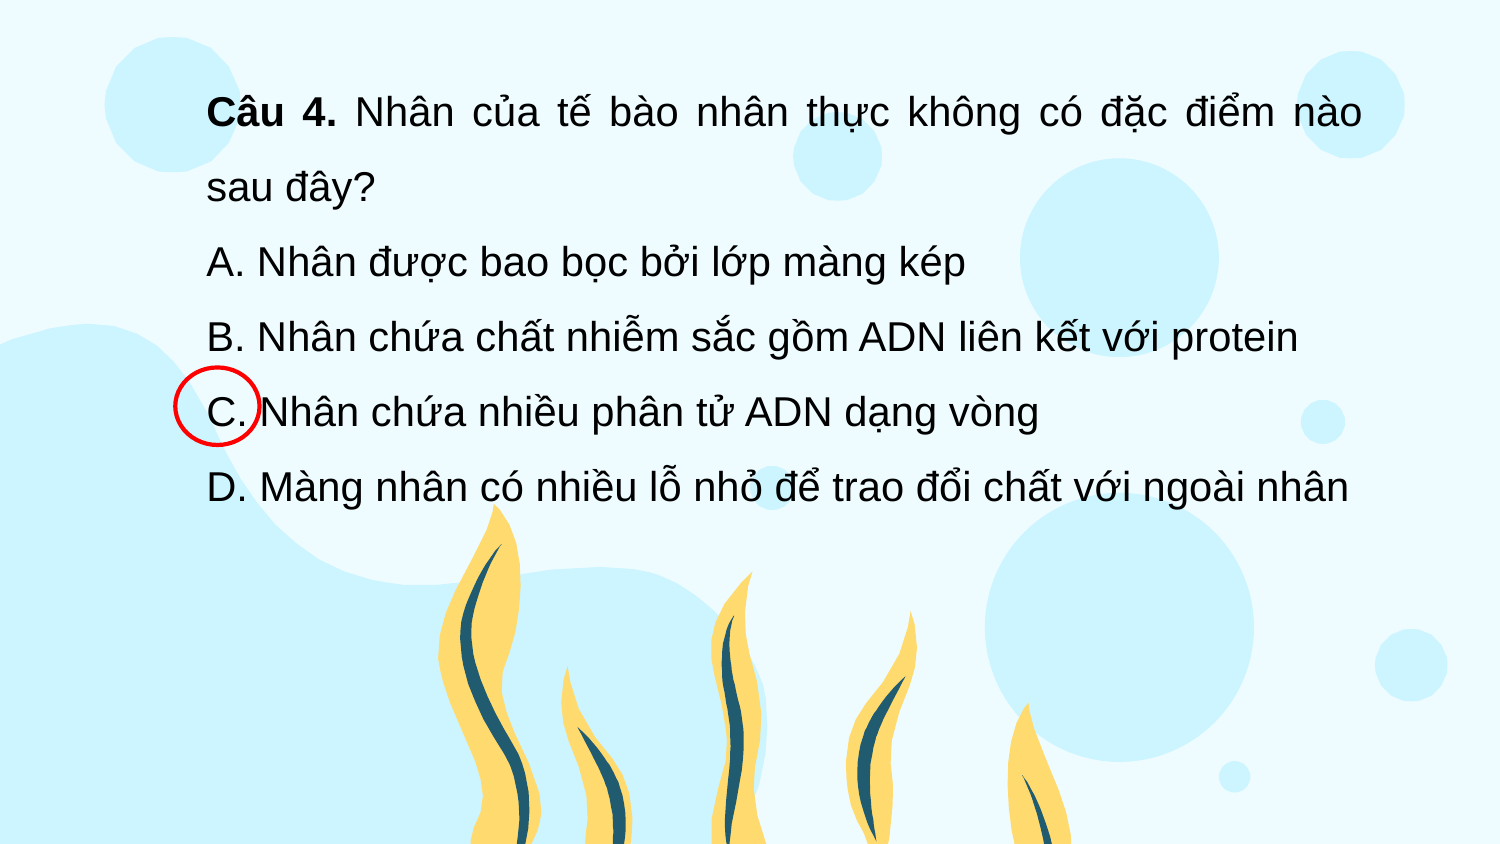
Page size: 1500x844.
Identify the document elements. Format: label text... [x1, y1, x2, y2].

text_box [437, 503, 1073, 844]
text_box Câu 4. Nhân của tế bào nhân thực không có đặc điểm nào sau đây? A. Nhân được bao bọc bởi lớp màng kép B. Nhân chứa chất nhiễm sắc gồm ADN liên kết với protein C. Nhân chứa nhiều phân tử ADN dạng vòng D. Màng nhân có nhiều lỗ nhỏ để trao đổi chất với ngoài nhân [191, 52, 1378, 518]
text_box [173, 365, 262, 448]
